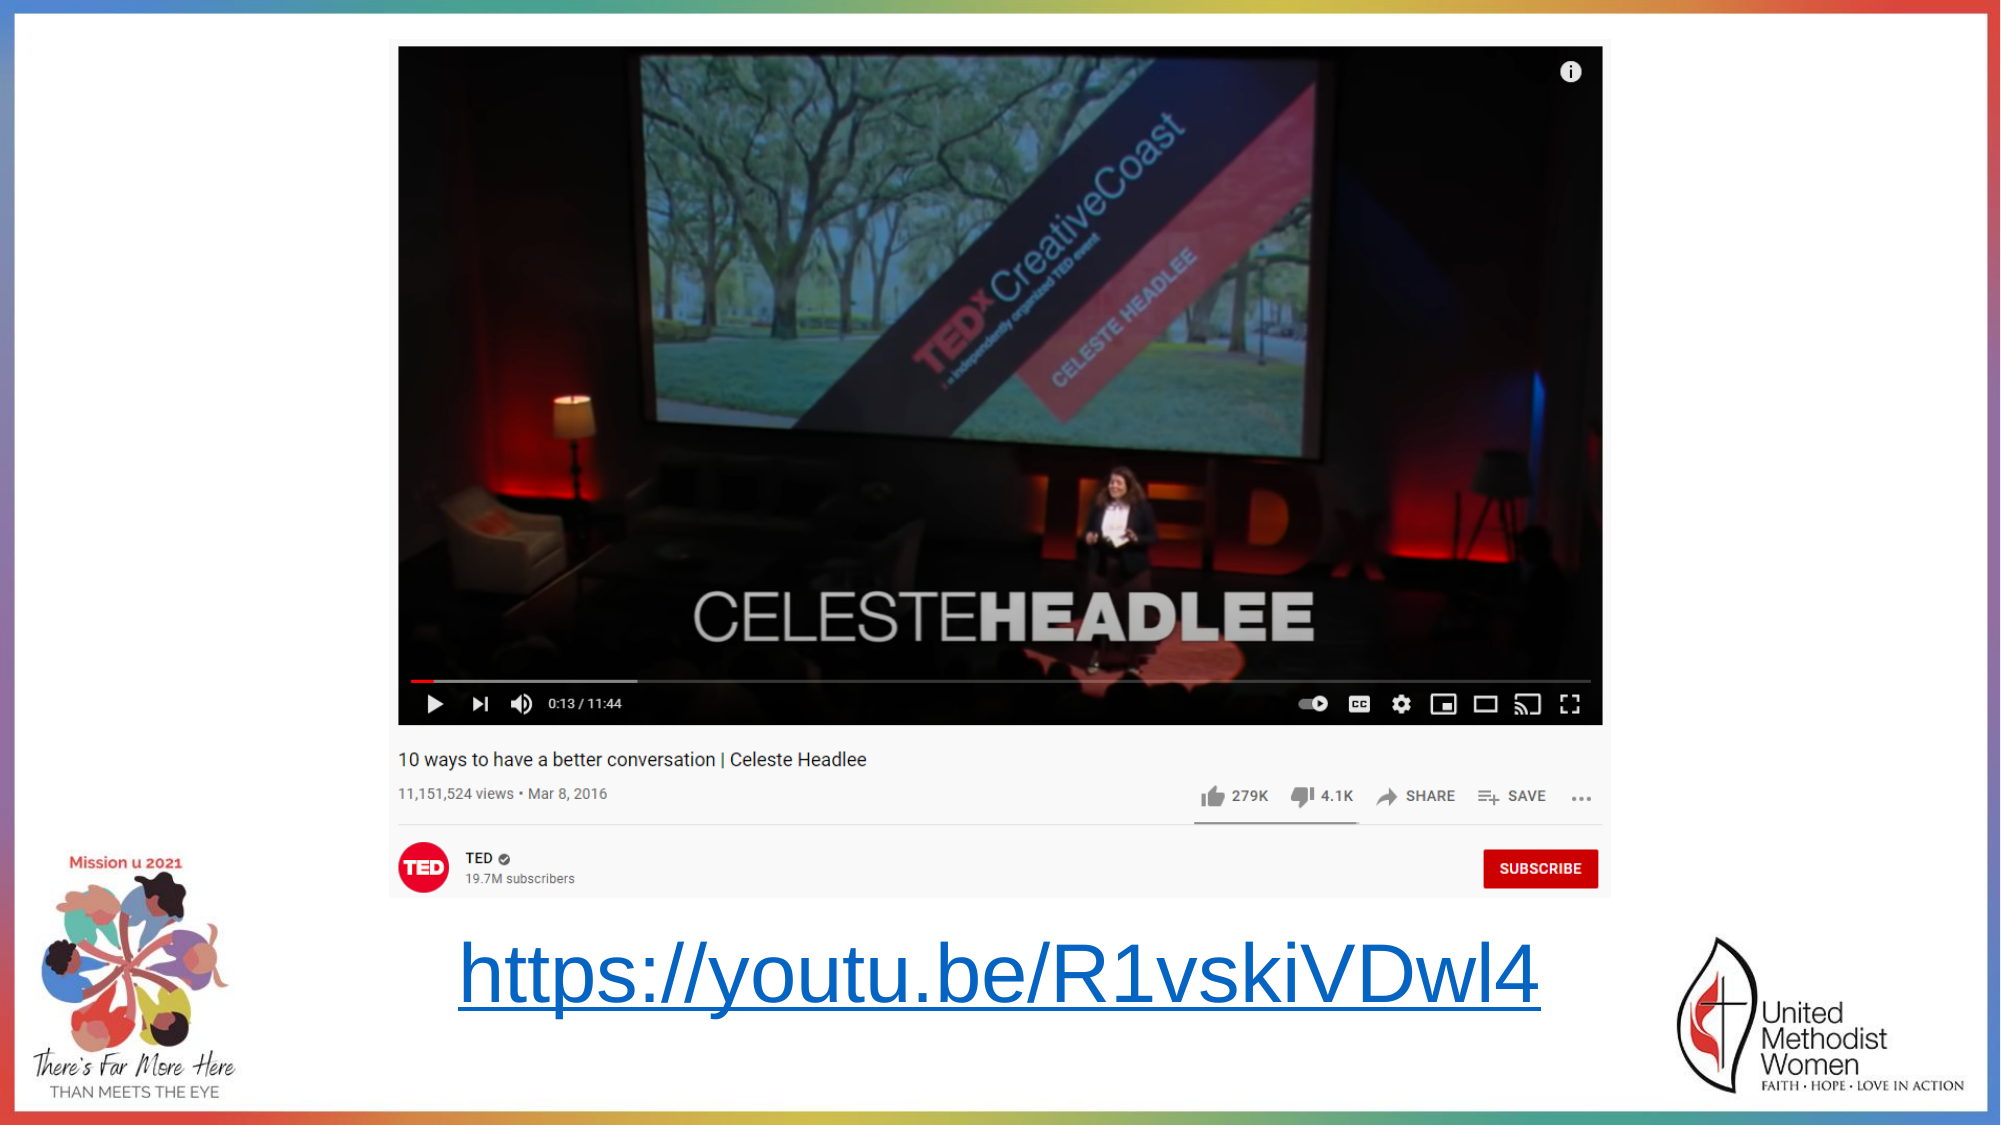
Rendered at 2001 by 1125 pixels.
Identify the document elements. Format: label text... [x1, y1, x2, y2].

picture [0, 0, 2001, 1125]
text_box https://youtu.be/R1vskiVDwl4 [392, 911, 1608, 1026]
